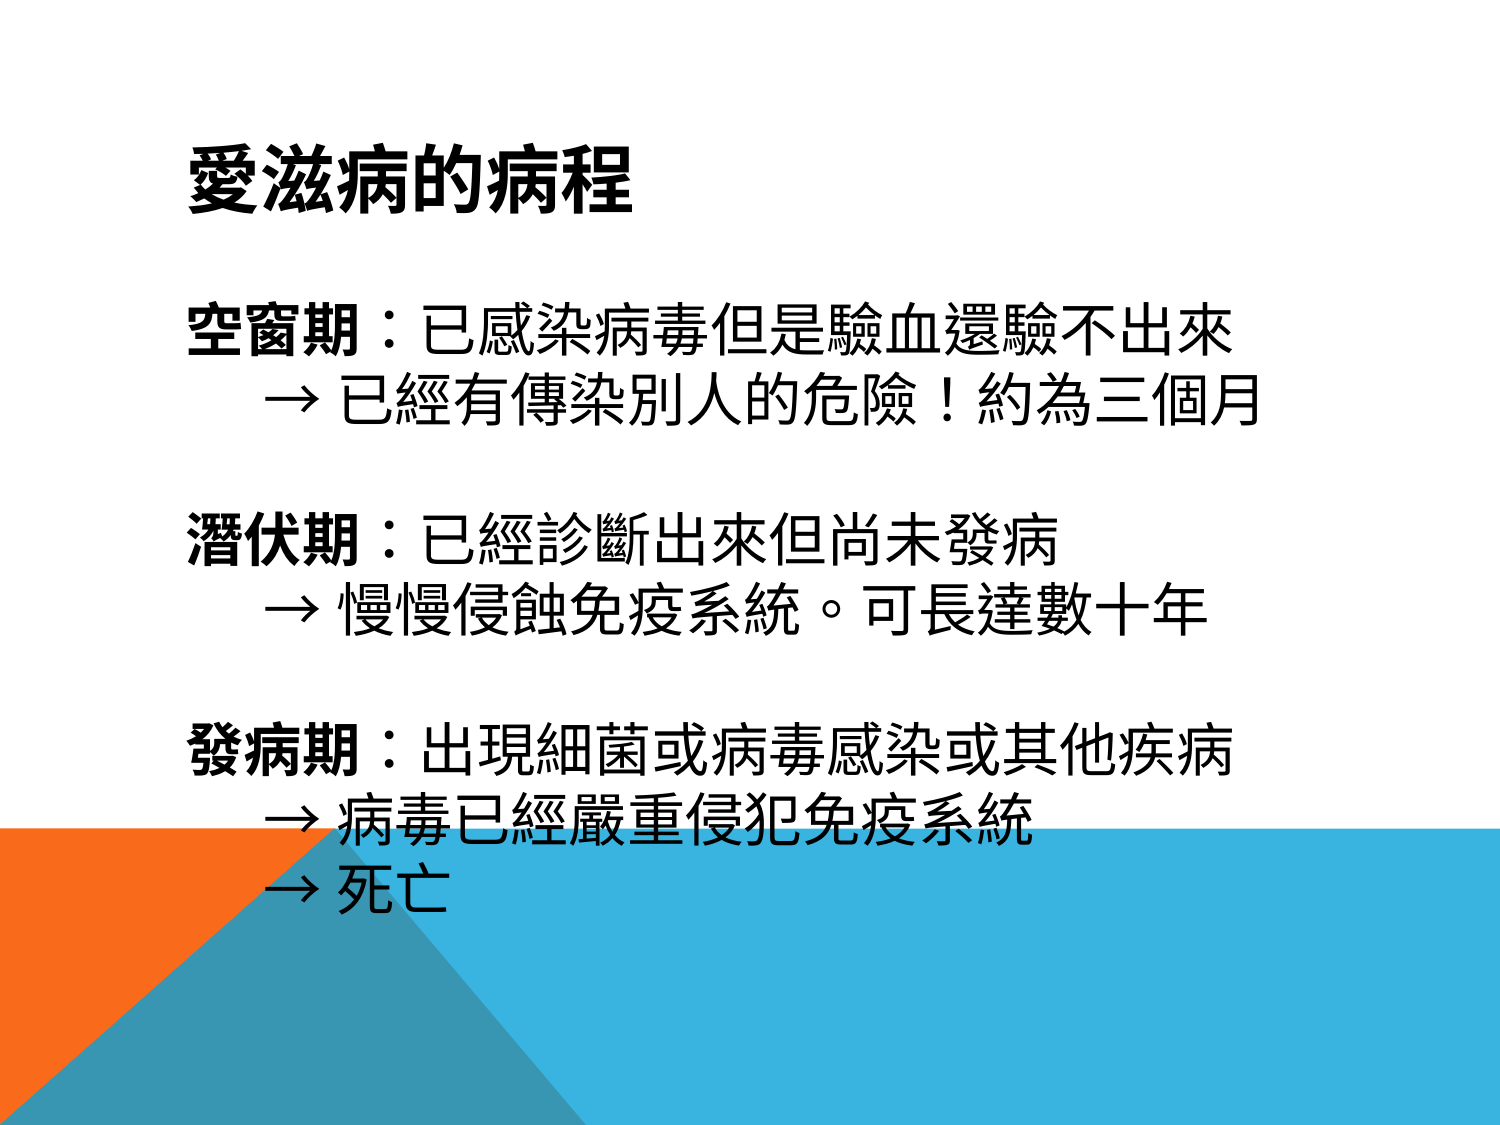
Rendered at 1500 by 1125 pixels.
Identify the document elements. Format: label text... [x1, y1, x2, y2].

text_box 愛滋病的病程 空窗期：已感染病毒但是驗血還驗不出來 →已經有傳染別人的危險！約為三個月 潛伏期：已經診斷出來但尚未發病 →慢慢侵蝕免疫系統。可長達數十年 發病期：出現細菌或病毒感染或其他疾病 →病毒已經嚴重侵犯免疫系統 →死亡 [171, 125, 1459, 1000]
